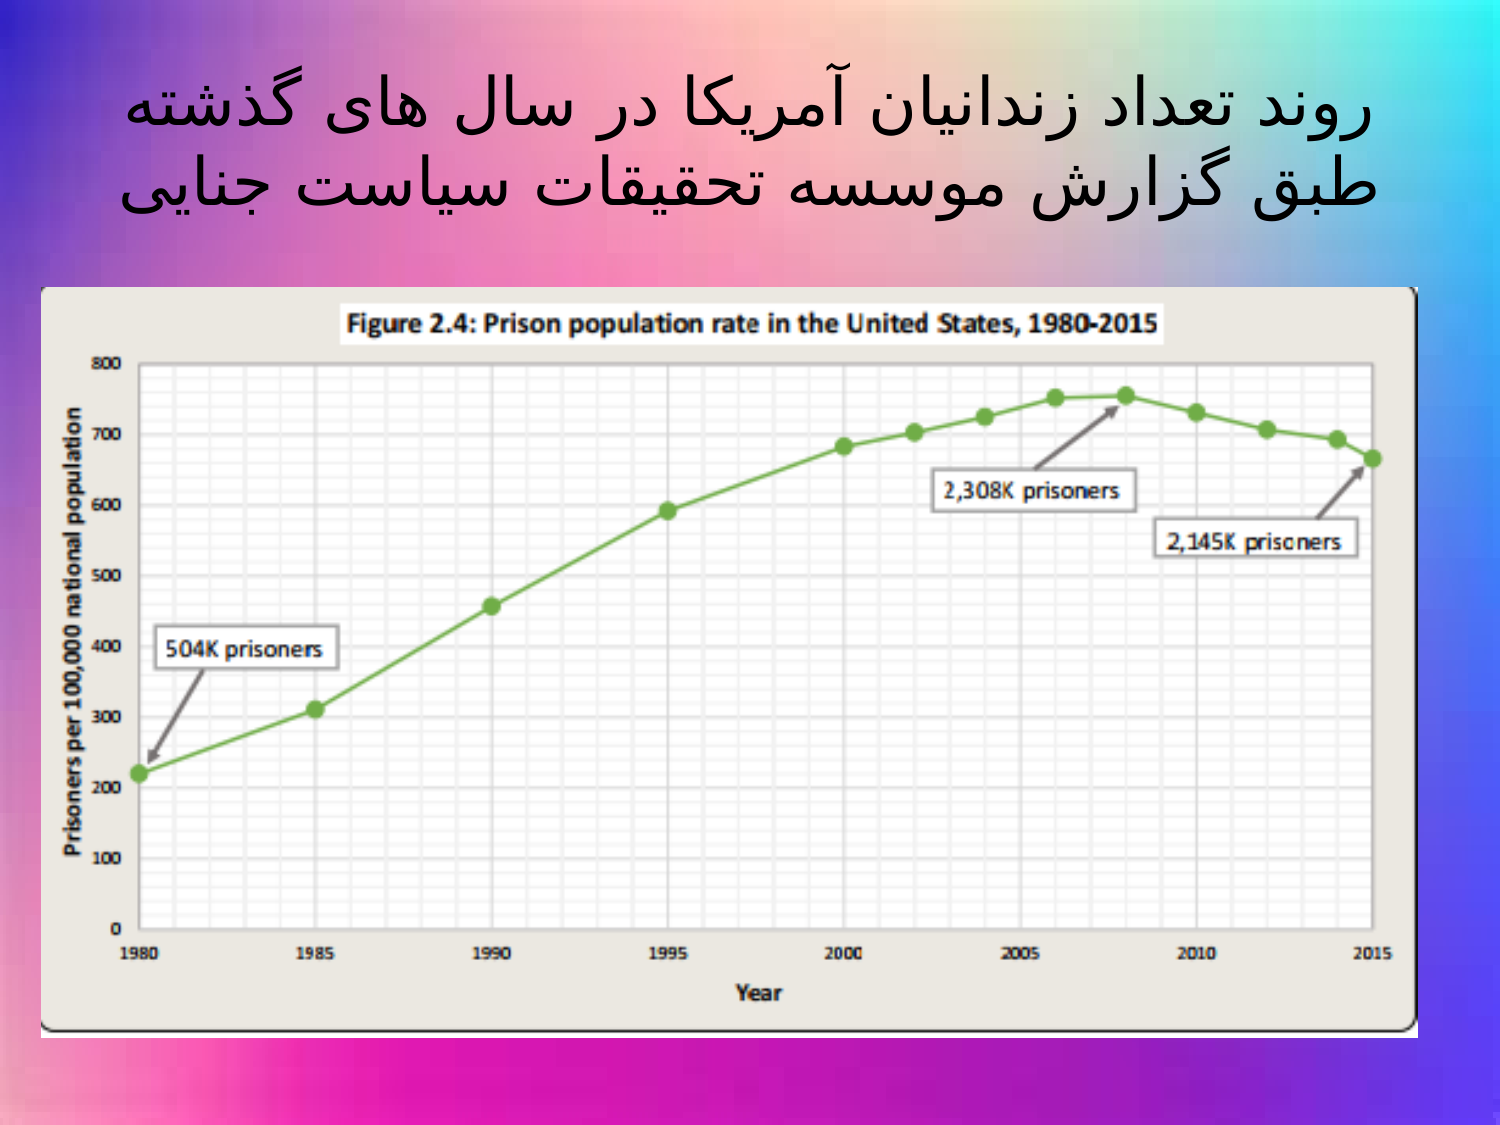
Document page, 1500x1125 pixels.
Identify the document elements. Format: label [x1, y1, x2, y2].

list [41, 287, 1418, 1038]
picture [0, 0, 1500, 1125]
